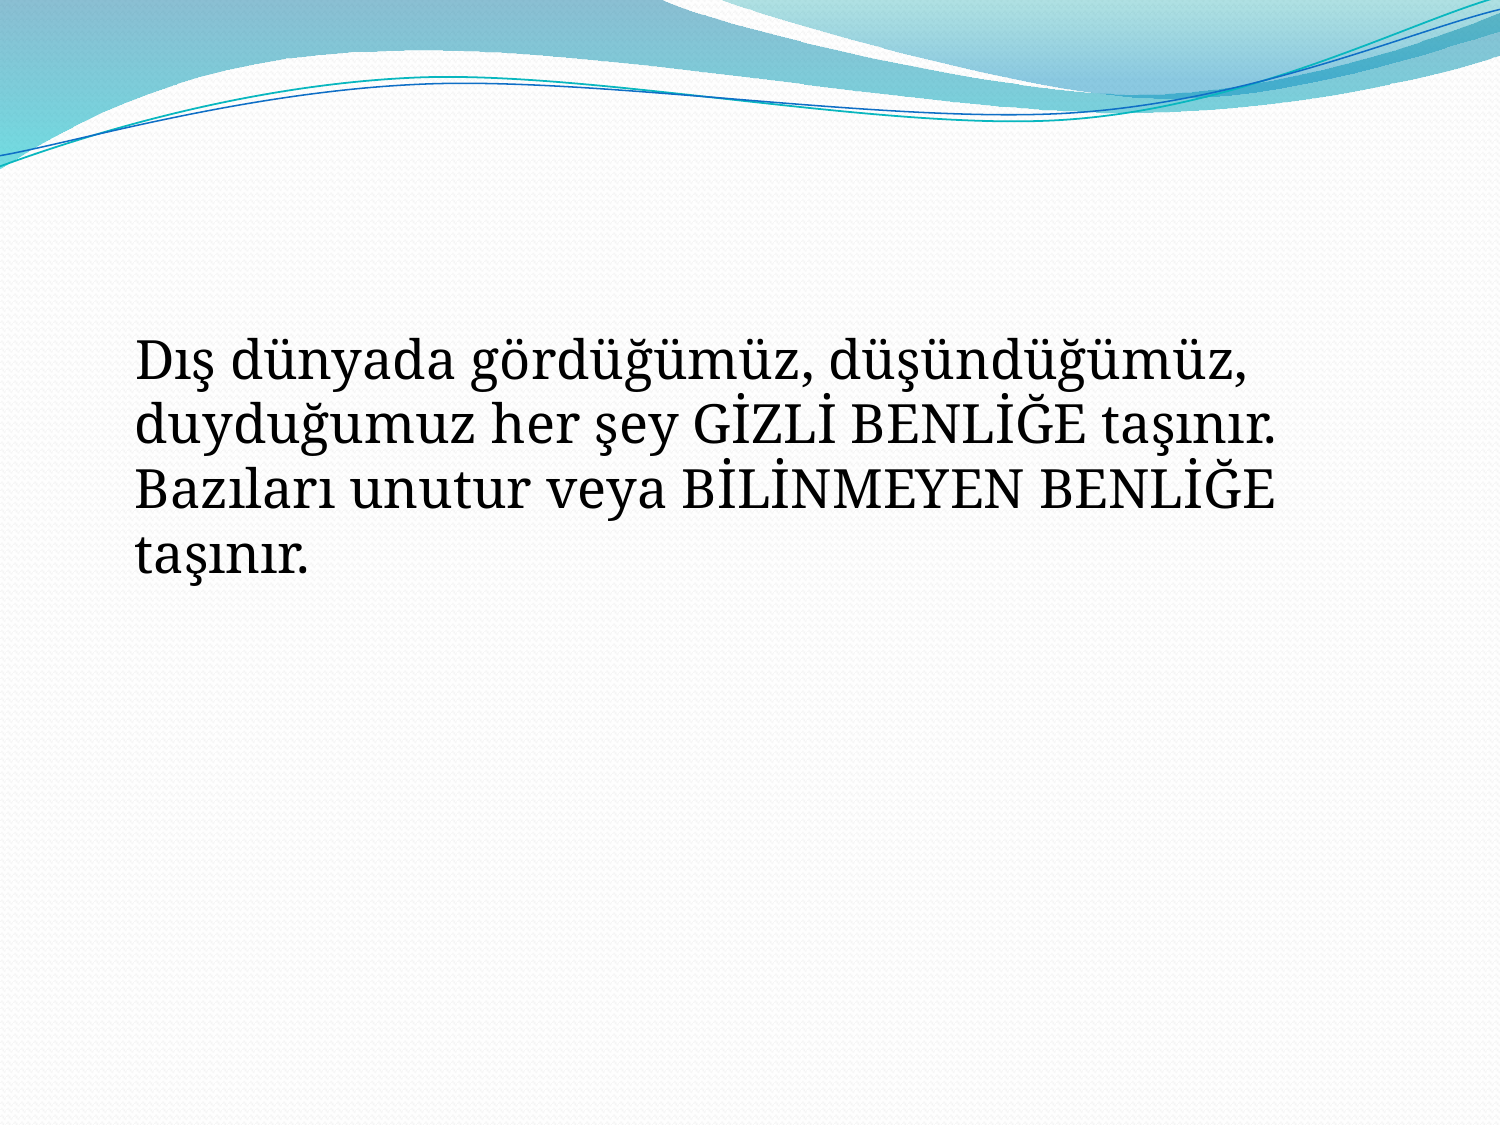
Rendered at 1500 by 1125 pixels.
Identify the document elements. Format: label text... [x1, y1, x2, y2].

list Dış dünyada gördüğümüz, düşündüğümüz, duyduğumuz her şey GİZLİ BENLİĞE taşınır. Bazıları unutur veya BİLİNMEYEN BENLİĞE taşınır. [74, 317, 1426, 1038]
